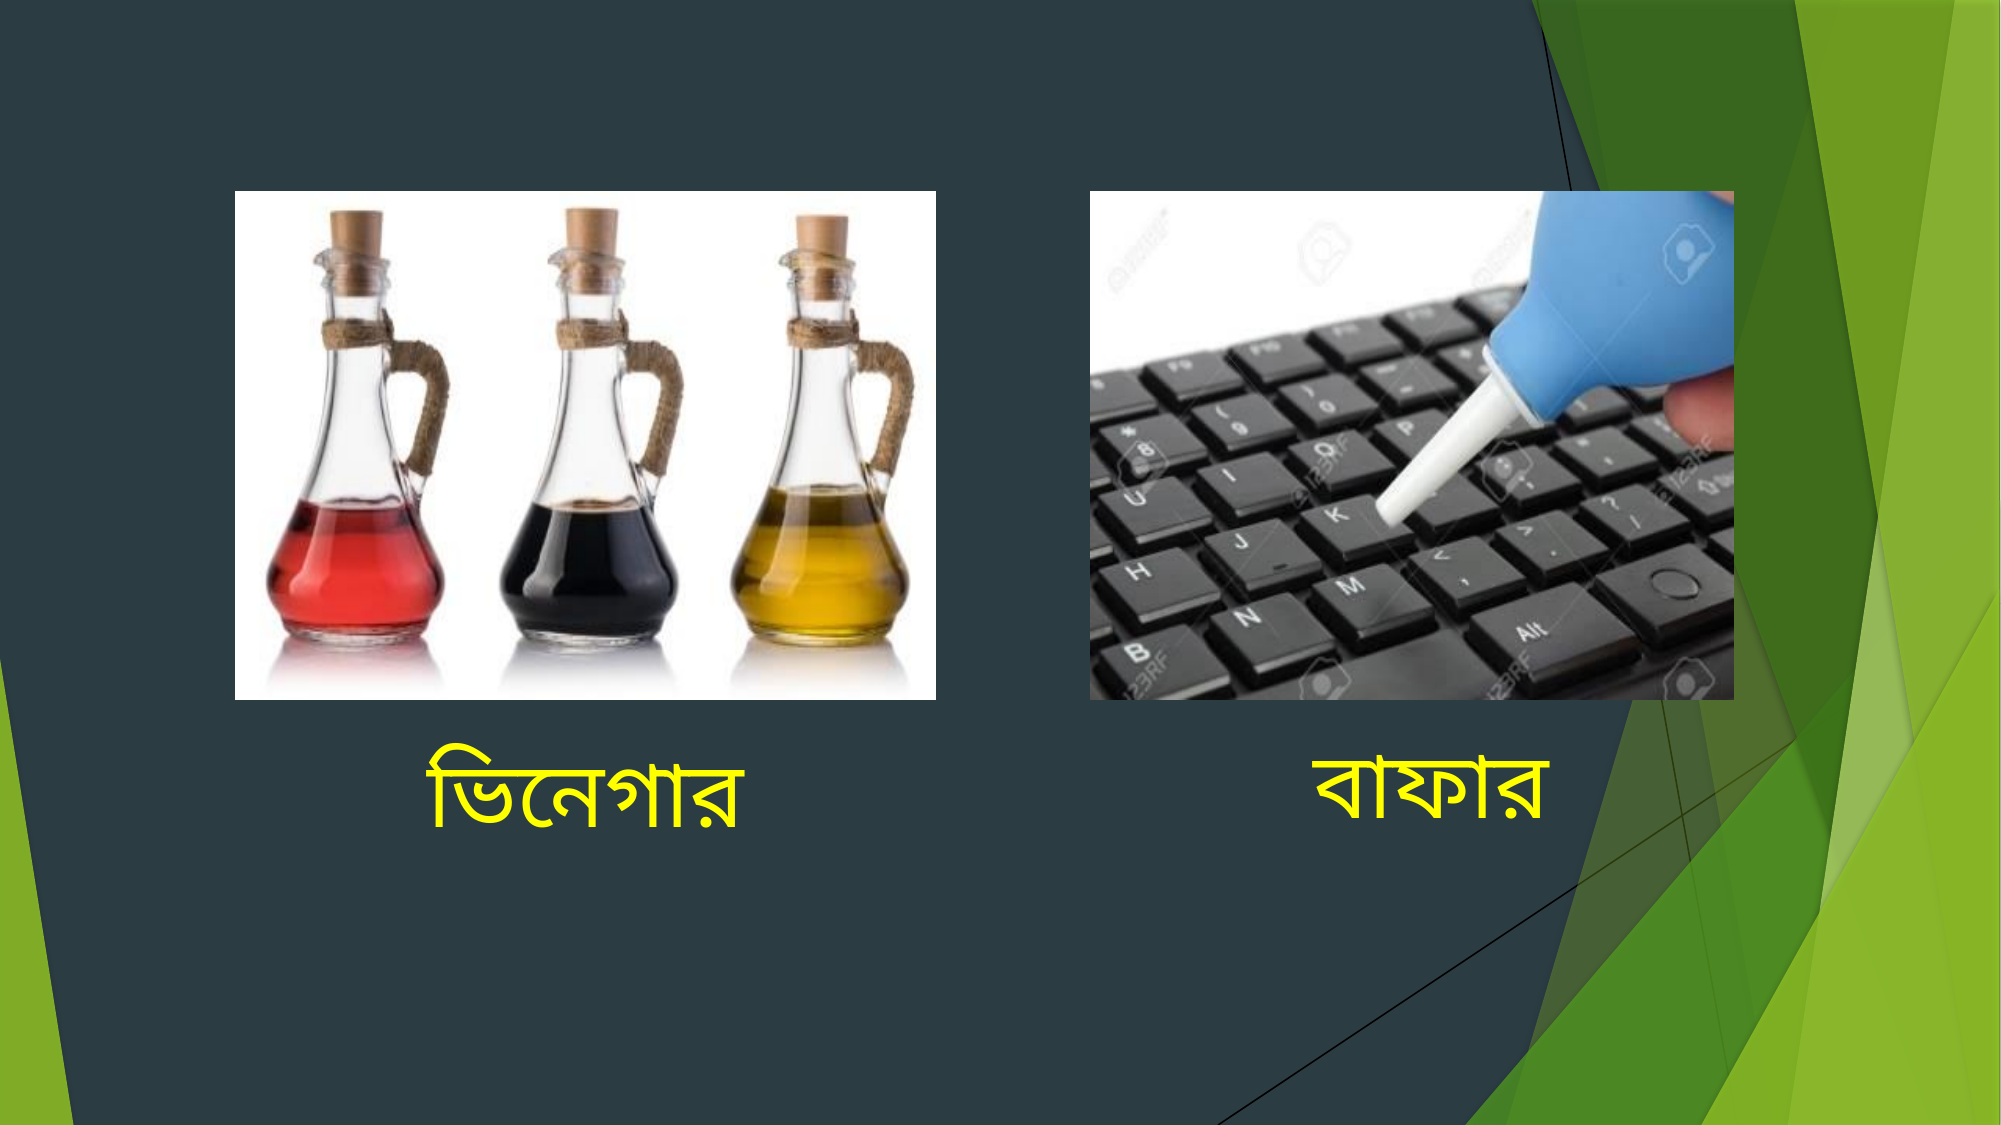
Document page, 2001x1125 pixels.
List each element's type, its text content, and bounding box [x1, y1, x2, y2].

text_box বাফার [1200, 719, 1663, 845]
picture [1089, 190, 1735, 701]
picture [235, 190, 937, 701]
text_box ভিনেগার [354, 727, 818, 853]
